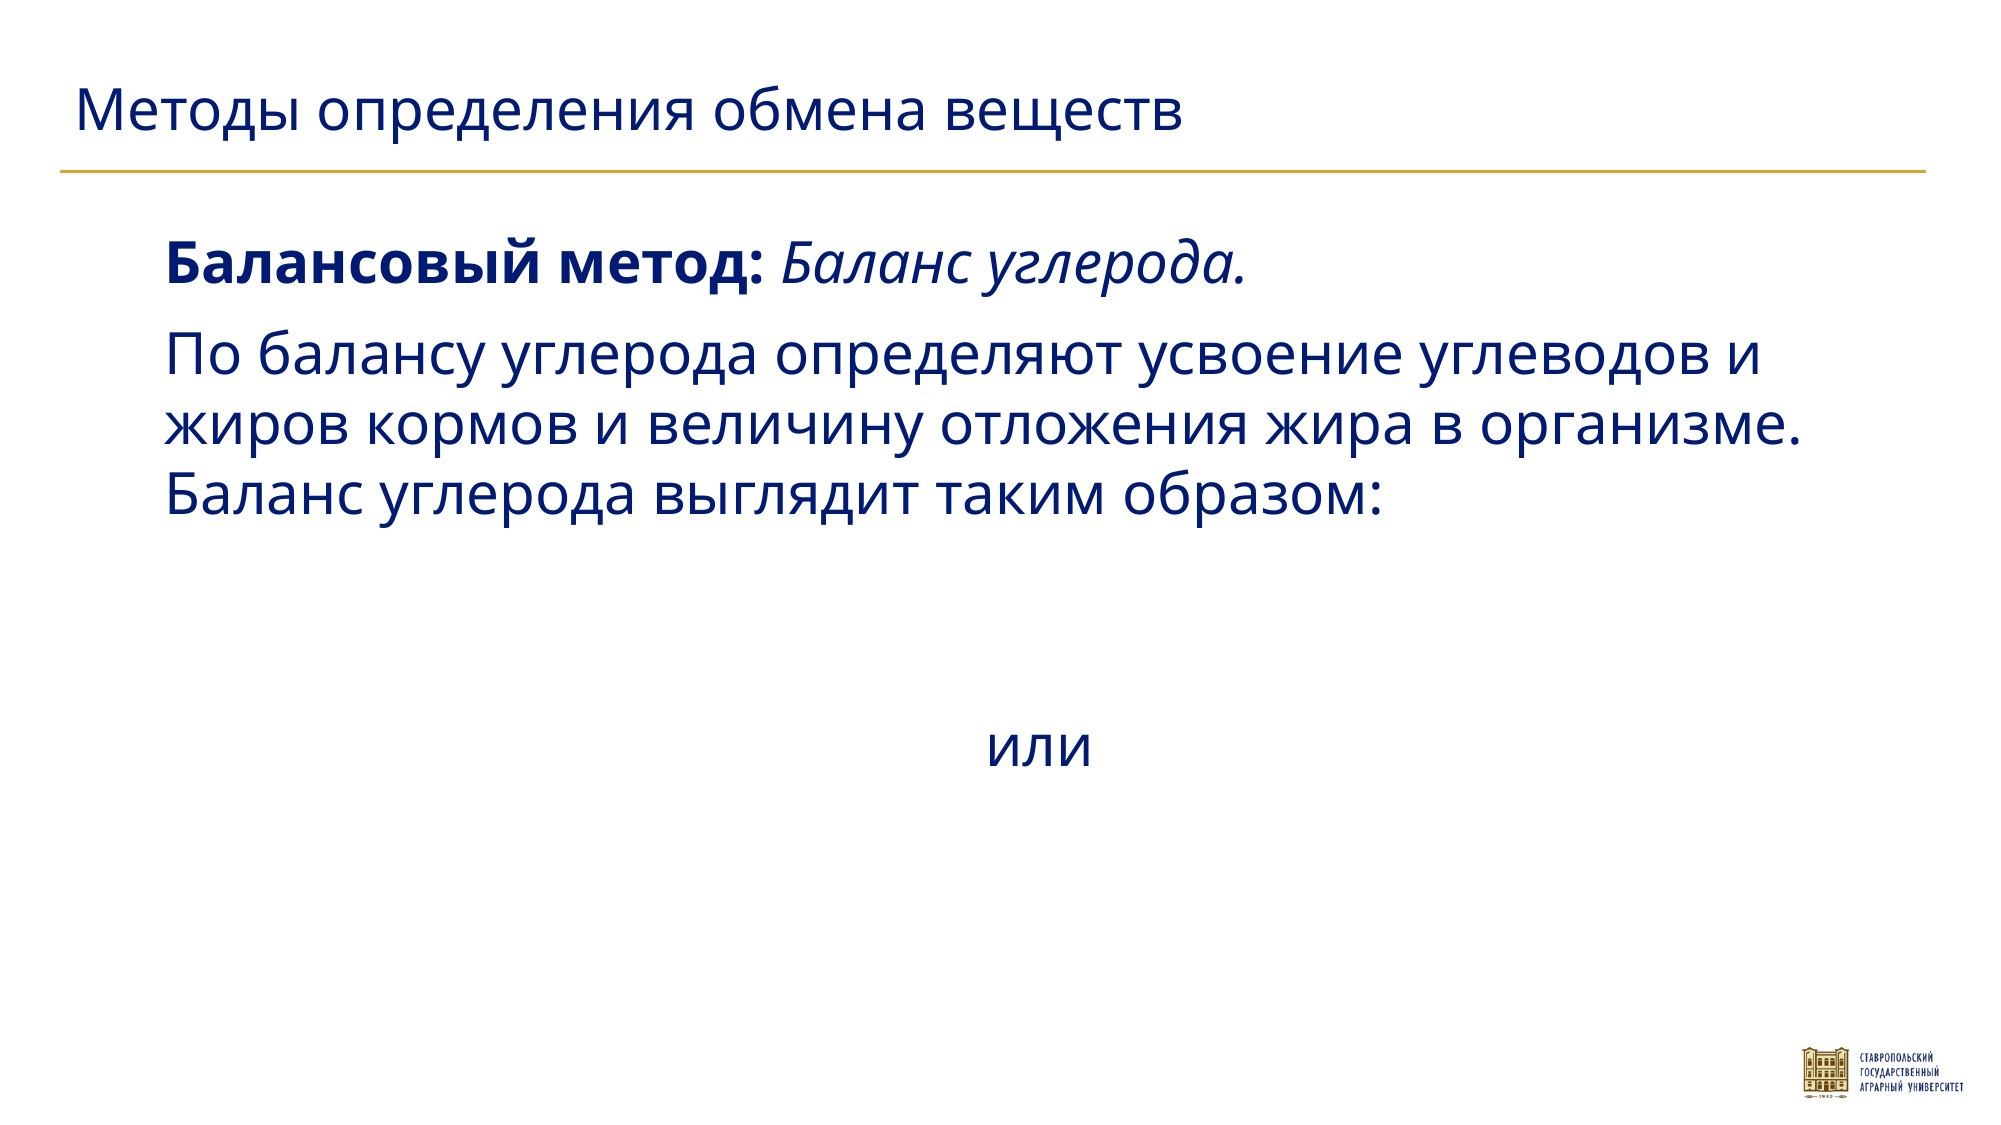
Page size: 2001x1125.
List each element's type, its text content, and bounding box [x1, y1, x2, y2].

list Методы определения обмена веществ [59, 67, 1926, 158]
picture [1802, 1047, 1963, 1098]
